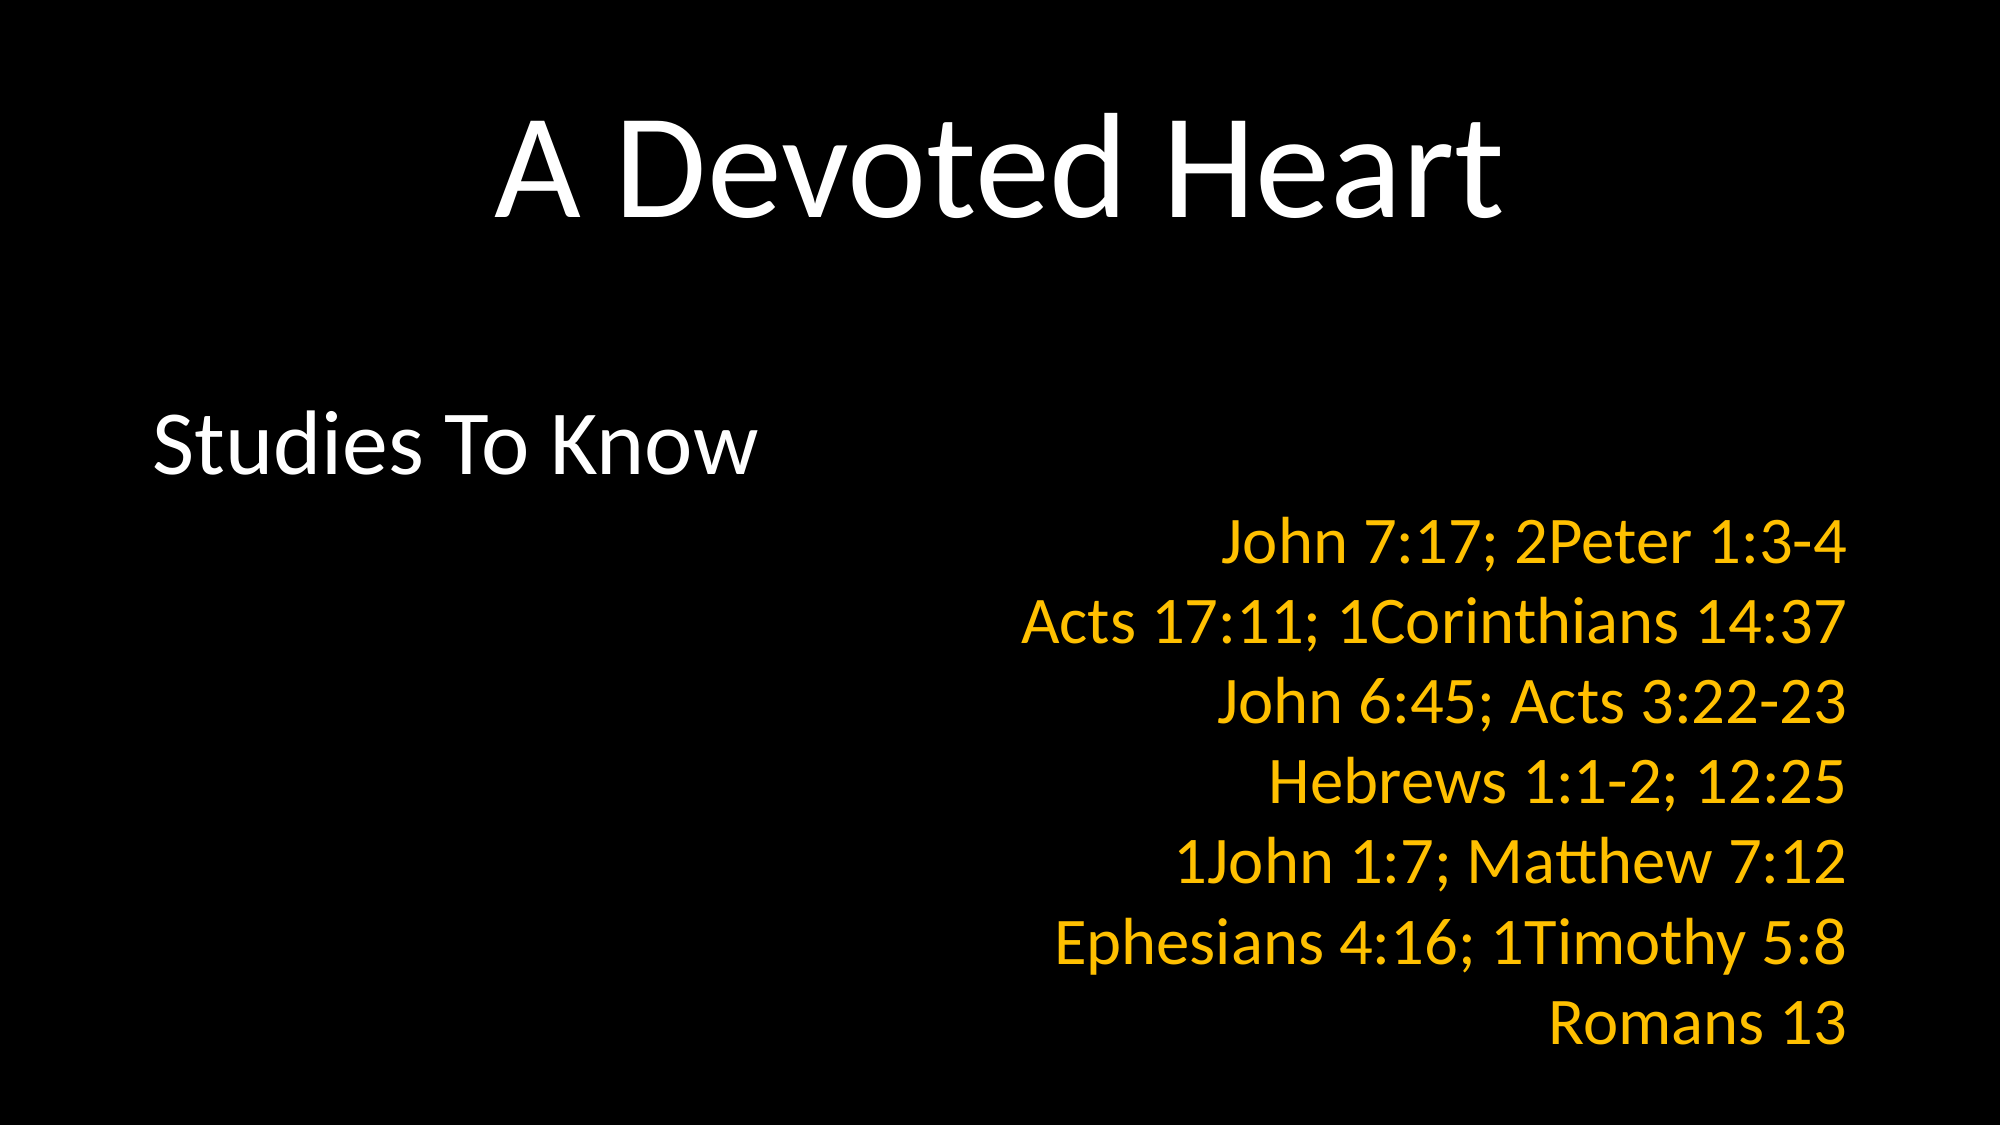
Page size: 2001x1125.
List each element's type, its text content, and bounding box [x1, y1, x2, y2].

title A Devoted Heart [137, 59, 1863, 278]
list John 7:17; 2Peter 1:3-4 Acts 17:11; 1Corinthians 14:37 John 6:45; Acts 3:22-23 Hebrews 1:1-2; 12:25 1John 1:7; Matthew 7:12 Ephesians 4:16; 1Timothy 5:8 Romans 13 [938, 299, 1863, 1066]
list Studies To Know [137, 375, 938, 1066]
